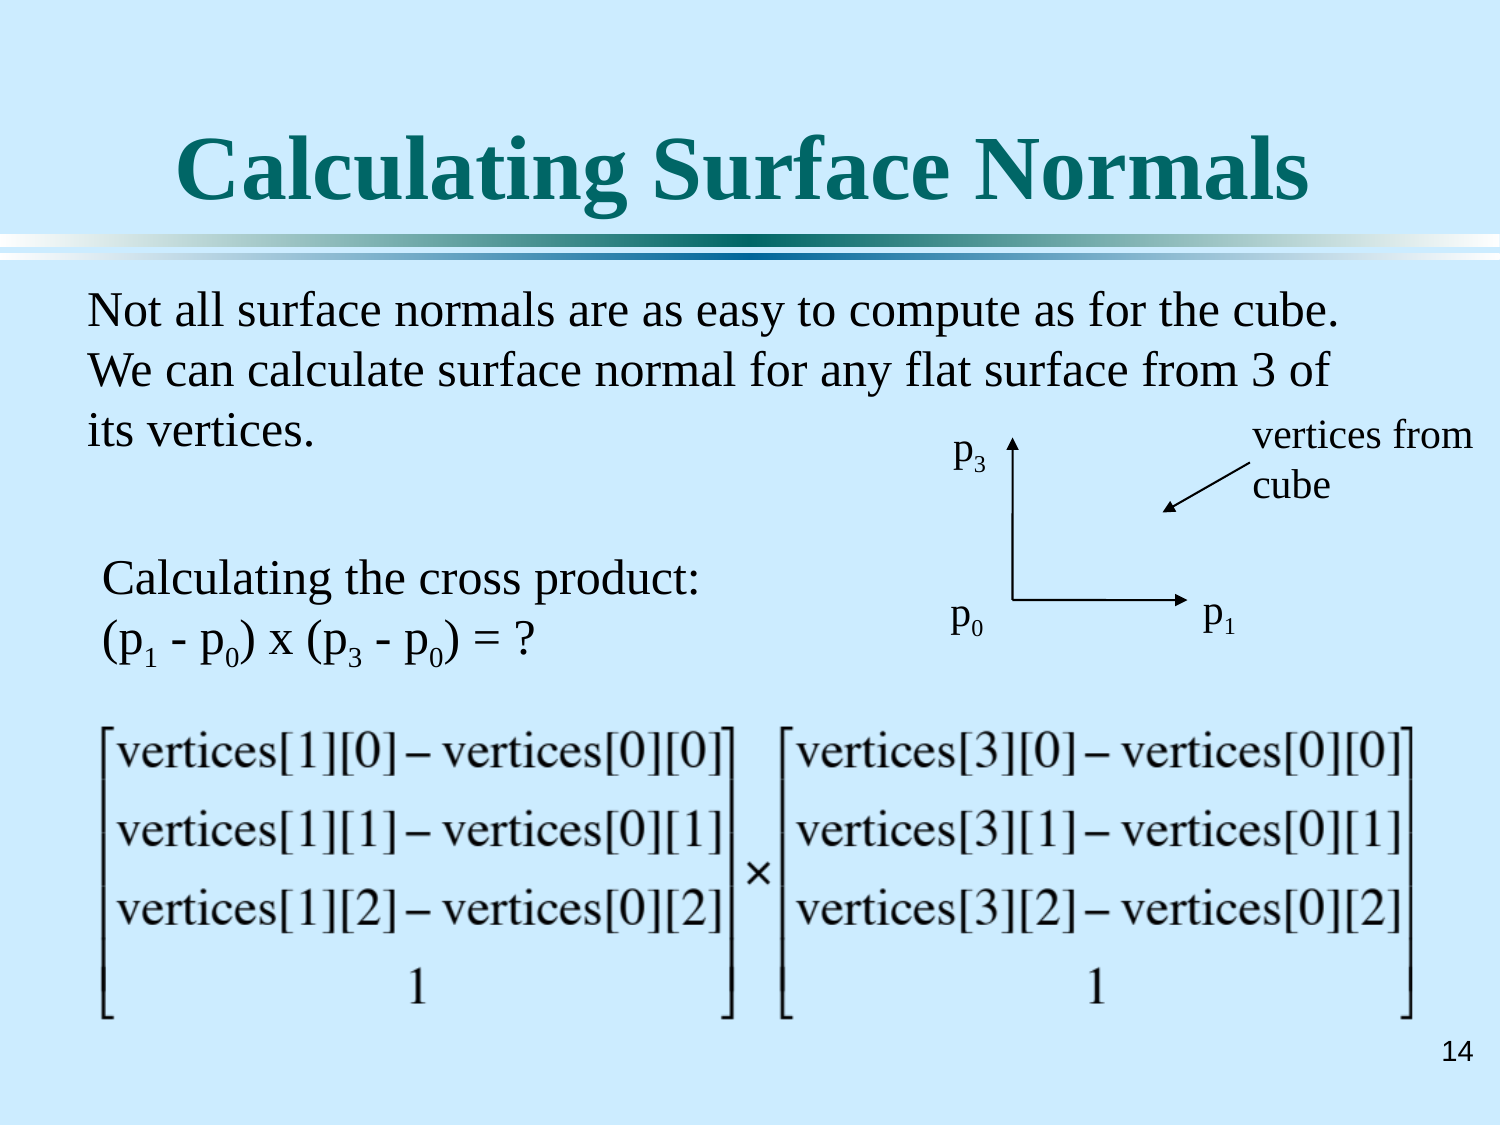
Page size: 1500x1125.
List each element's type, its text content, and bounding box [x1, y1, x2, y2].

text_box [99, 724, 1413, 1020]
text_box [1162, 462, 1251, 513]
text_box Calculating the cross product: (p1 - p0) x (p3 - p0) = ? [87, 537, 717, 681]
text_box [1006, 437, 1019, 599]
text_box p1 [1188, 575, 1252, 647]
text_box [1012, 593, 1188, 607]
text_box Not all surface normals are as easy to compute as for the cube. We can calculate surface normal for any flat surface from 3 of its vertices. [72, 269, 1388, 464]
text_box p0 [935, 577, 999, 649]
text_box vertices from cube [1237, 399, 1489, 515]
text_box p3 [938, 412, 1002, 485]
title Calculating Surface Normals [99, 37, 1388, 225]
